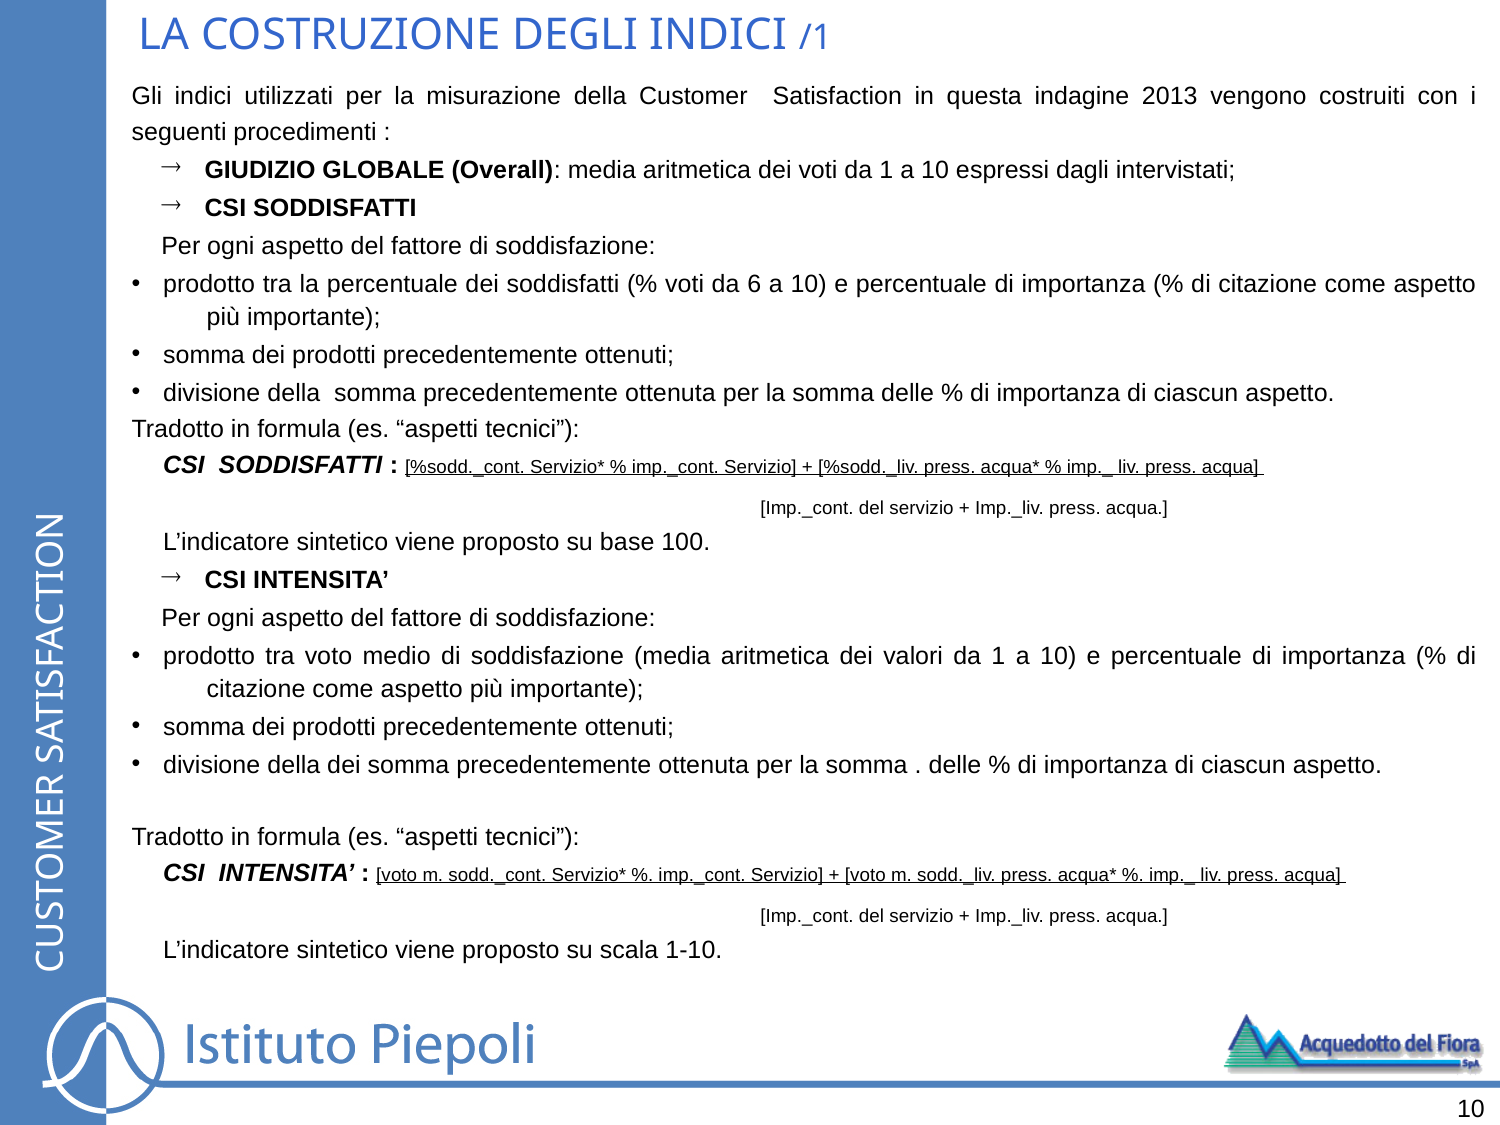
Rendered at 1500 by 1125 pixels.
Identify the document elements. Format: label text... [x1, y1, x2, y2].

text_box LA COSTRUZIONE DEGLI INDICI /1 [123, 0, 1470, 55]
picture [0, 0, 1500, 1125]
slide_number 10 [1292, 1089, 1500, 1125]
text_box Gli indici utilizzati per la misurazione della Customer Satisfaction in questa indagine 2013 vengono costruiti con i seguenti procedimenti : GIUDIZIO GLOBALE (Overall): media aritmetica dei voti da 1 a 10 espressi dagli intervistati; CSI SODDISFATTI Per ogni aspetto del fattore di soddisfazione: prodotto tra la percentuale dei soddisfatti (% voti da 6 a 10) e percentuale di importanza (% di citazione come aspetto più importante); somma dei prodotti precedentemente ottenuti; divisione della somma precedentemente ottenuta per la somma delle % di importanza di ciascun aspetto. Tradotto in formula (es. “aspetti tecnici”): CSI SODDISFATTI : [%sodd._cont. Servizio* % imp._cont. Servizio] + [%sodd._liv. press. acqua* % imp._ liv. press. acqua] [Imp._cont. del servizio + Imp._liv. press. acqua.] L’indicatore sintetico viene proposto su base 100. CSI INTENSITA’ Per ogni aspetto del fattore di soddisfazione: prodotto tra voto medio di soddisfazione (media aritmetica dei valori da 1 a 10) e percentuale di importanza (% di citazione come aspetto più importante); somma dei prodotti precedentemente ottenuti; divisione della dei somma precedentemente ottenuta per la somma . delle % di importanza di ciascun aspetto. Tradotto in formula (es. “aspetti tecnici”): CSI INTENSITA’ : [voto m. sodd._cont. Servizio* %. imp._cont. Servizio] + [voto m. sodd._liv. press. acqua* %. imp._ liv. press. acqua] [Imp._cont. del servizio + Imp._liv. press. acqua.] L’indicatore sintetico viene proposto su scala 1-10. [116, 66, 1495, 911]
text_box CUSTOMER SATISFACTION [17, 12, 78, 988]
